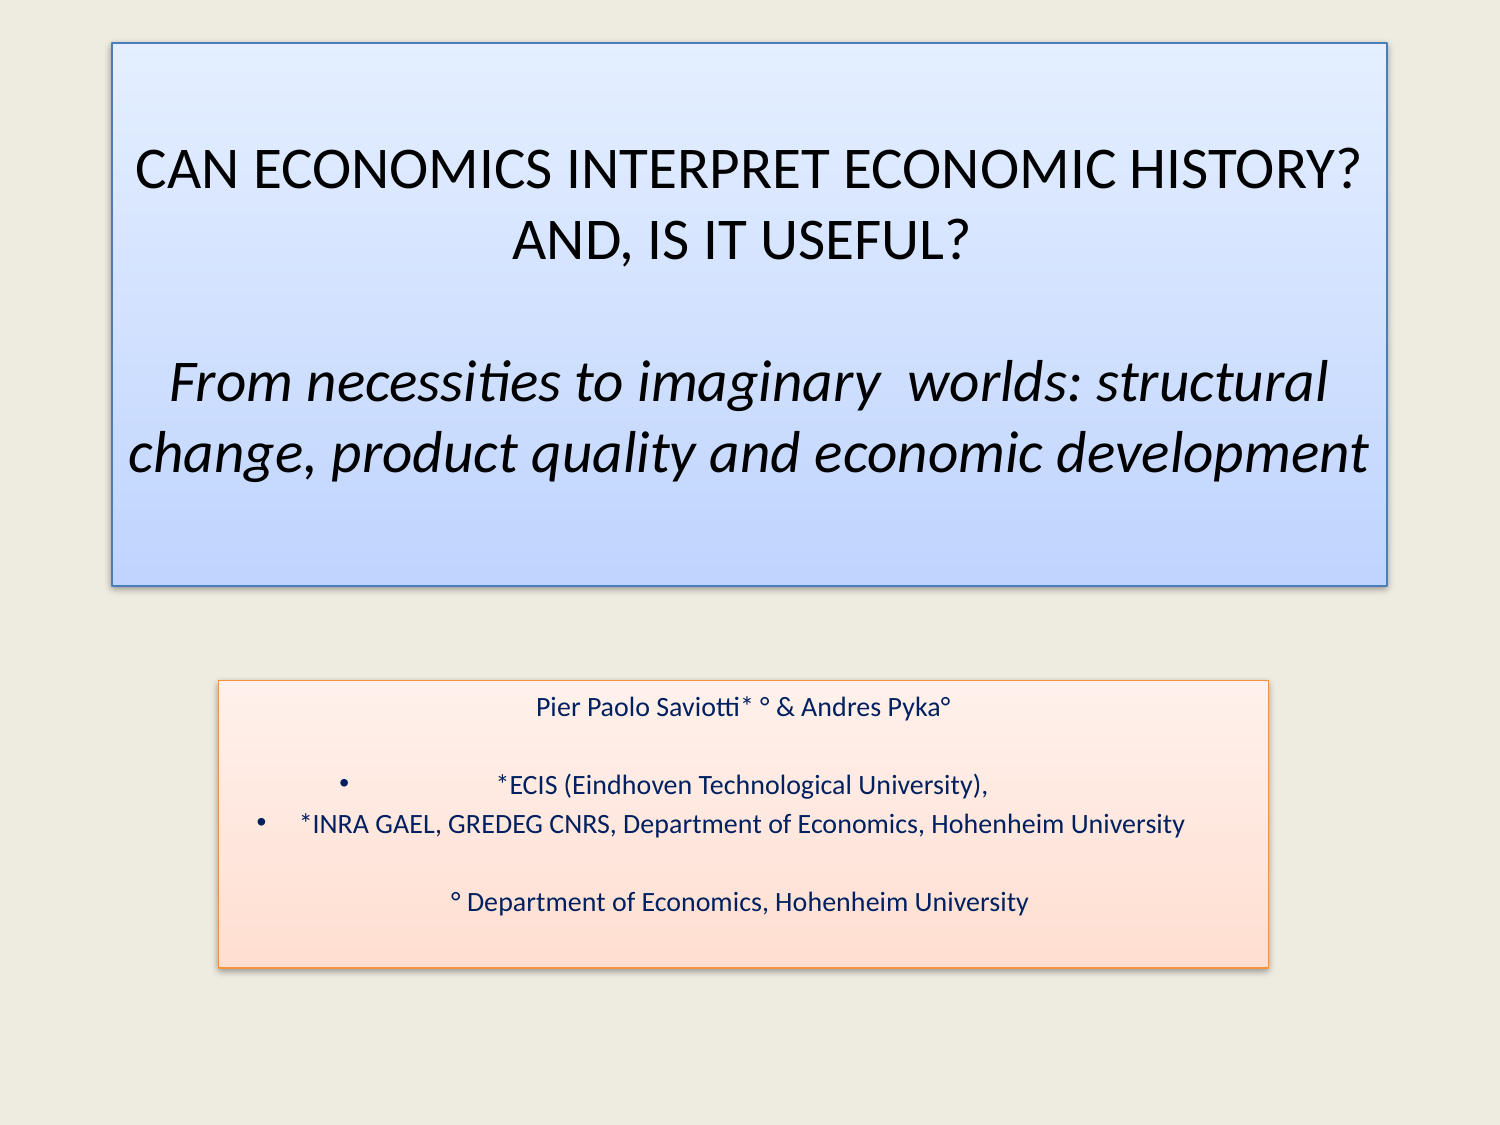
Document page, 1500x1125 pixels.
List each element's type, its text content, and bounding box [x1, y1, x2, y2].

title CAN ECONOMICS INTERPRET ECONOMIC HISTORY? AND, IS IT USEFUL? From necessities to imaginary worlds: structural change, product quality and economic development [111, 42, 1388, 587]
subtitle Pier Paolo Saviotti* ° & Andres Pyka° *ECIS (Eindhoven Technological University), *INRA GAEL, GREDEG CNRS, Department of Economics, Hohenheim University ° Department of Economics, Hohenheim University [218, 680, 1269, 969]
